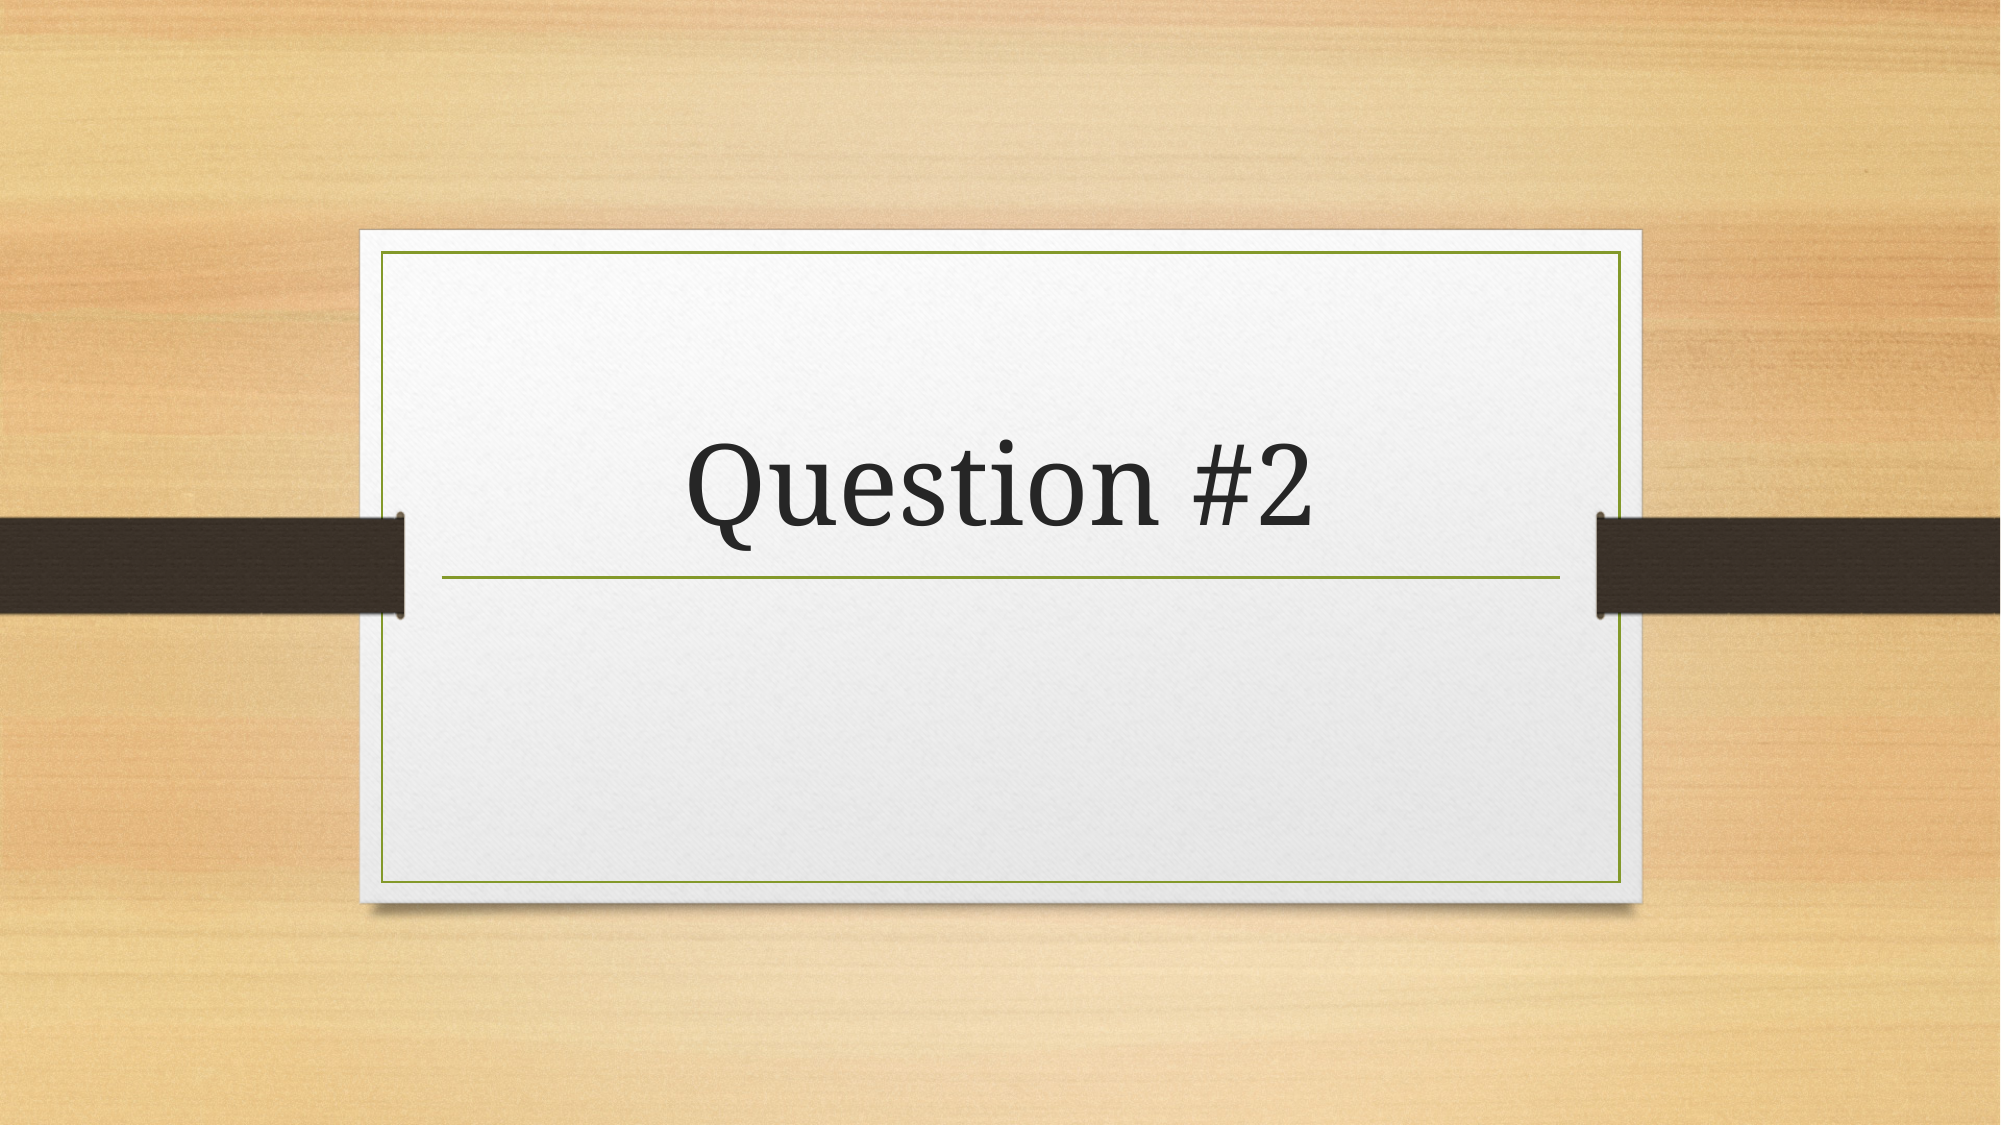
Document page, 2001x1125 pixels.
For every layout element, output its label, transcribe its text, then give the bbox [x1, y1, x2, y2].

picture [0, 0, 2001, 1125]
title Question #2 [441, 306, 1560, 556]
